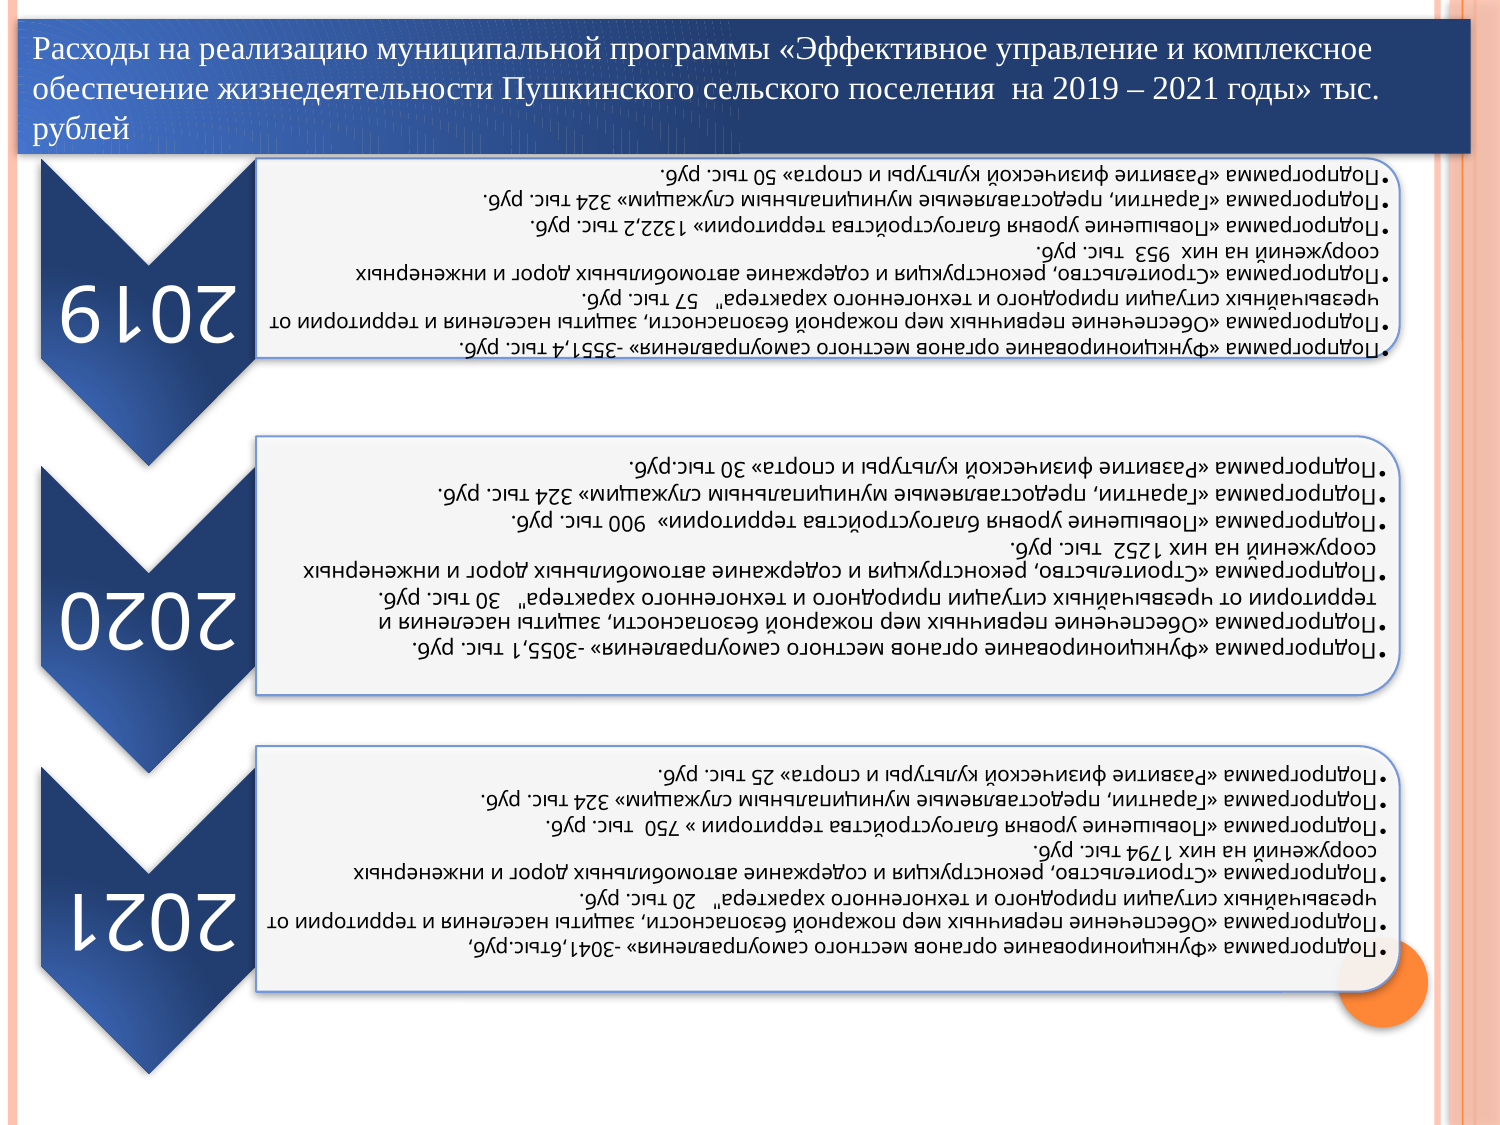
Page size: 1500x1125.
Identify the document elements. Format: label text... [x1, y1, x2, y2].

text_box Расходы на реализацию муниципальной программы «Эффективное управление и комплексное обеспечение жизнедеятельности Пушкинского сельского поселения на 2019 – 2021 годы» тыс. рублей [17, 19, 1471, 154]
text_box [40, 154, 1401, 1078]
